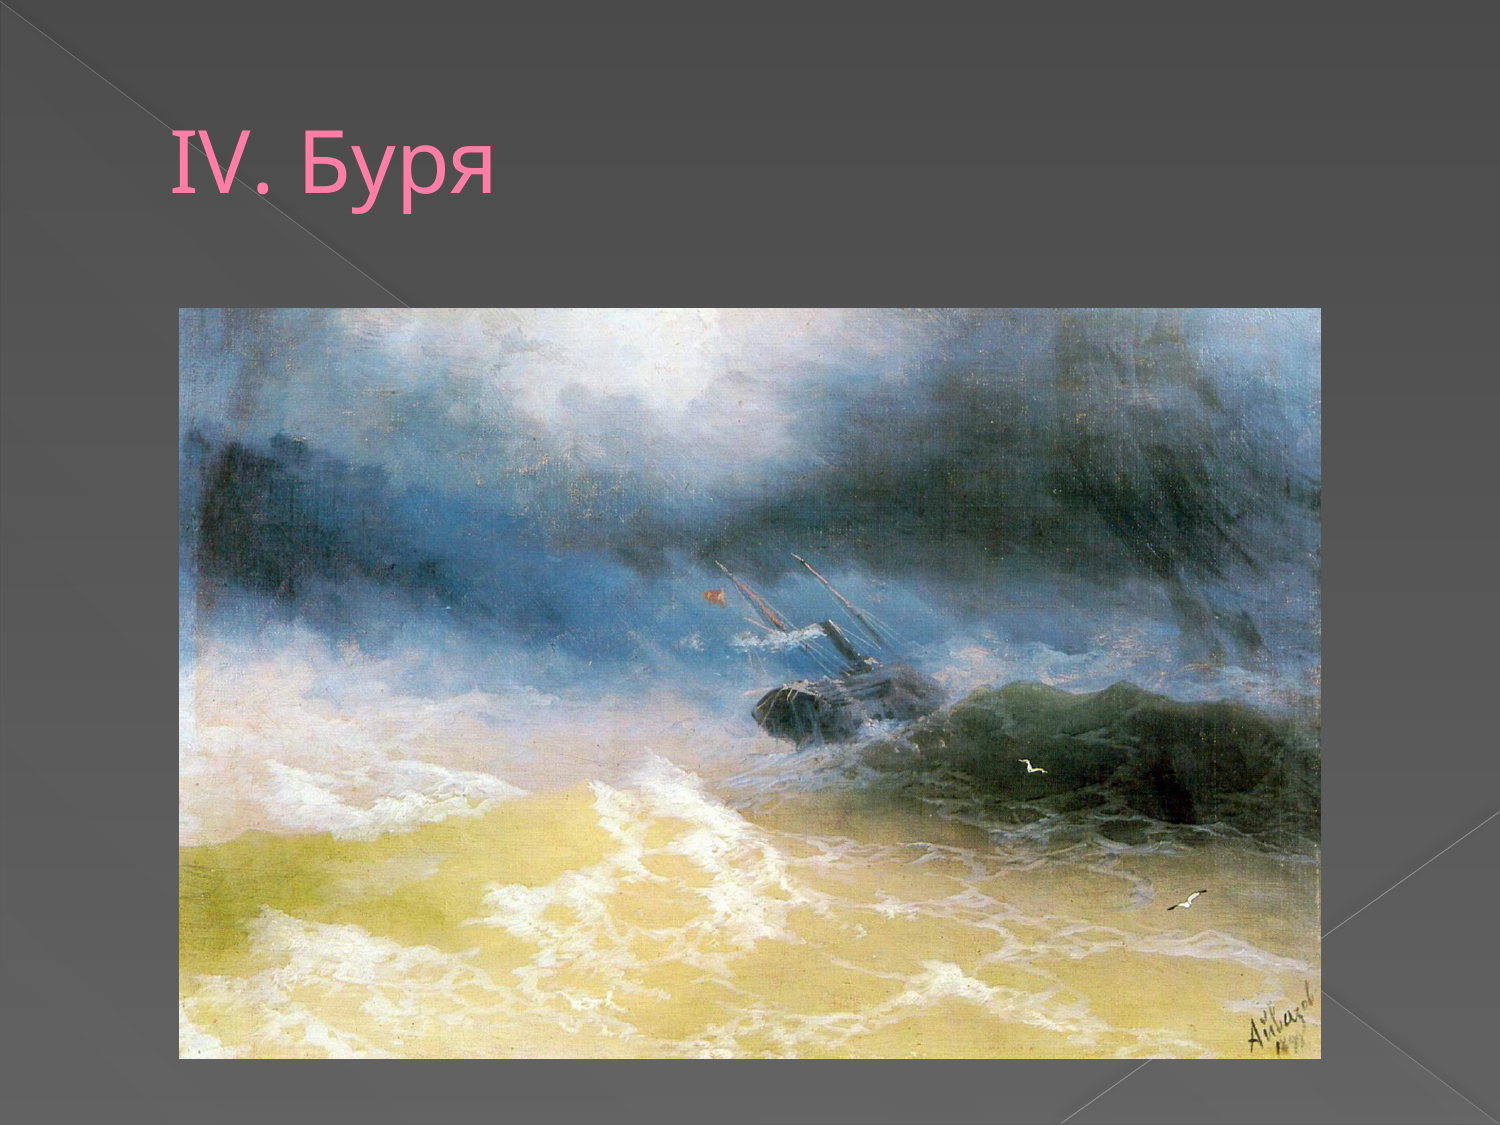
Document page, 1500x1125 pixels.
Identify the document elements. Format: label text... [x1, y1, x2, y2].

title ІV. Буря [75, 43, 1425, 274]
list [179, 308, 1321, 1060]
